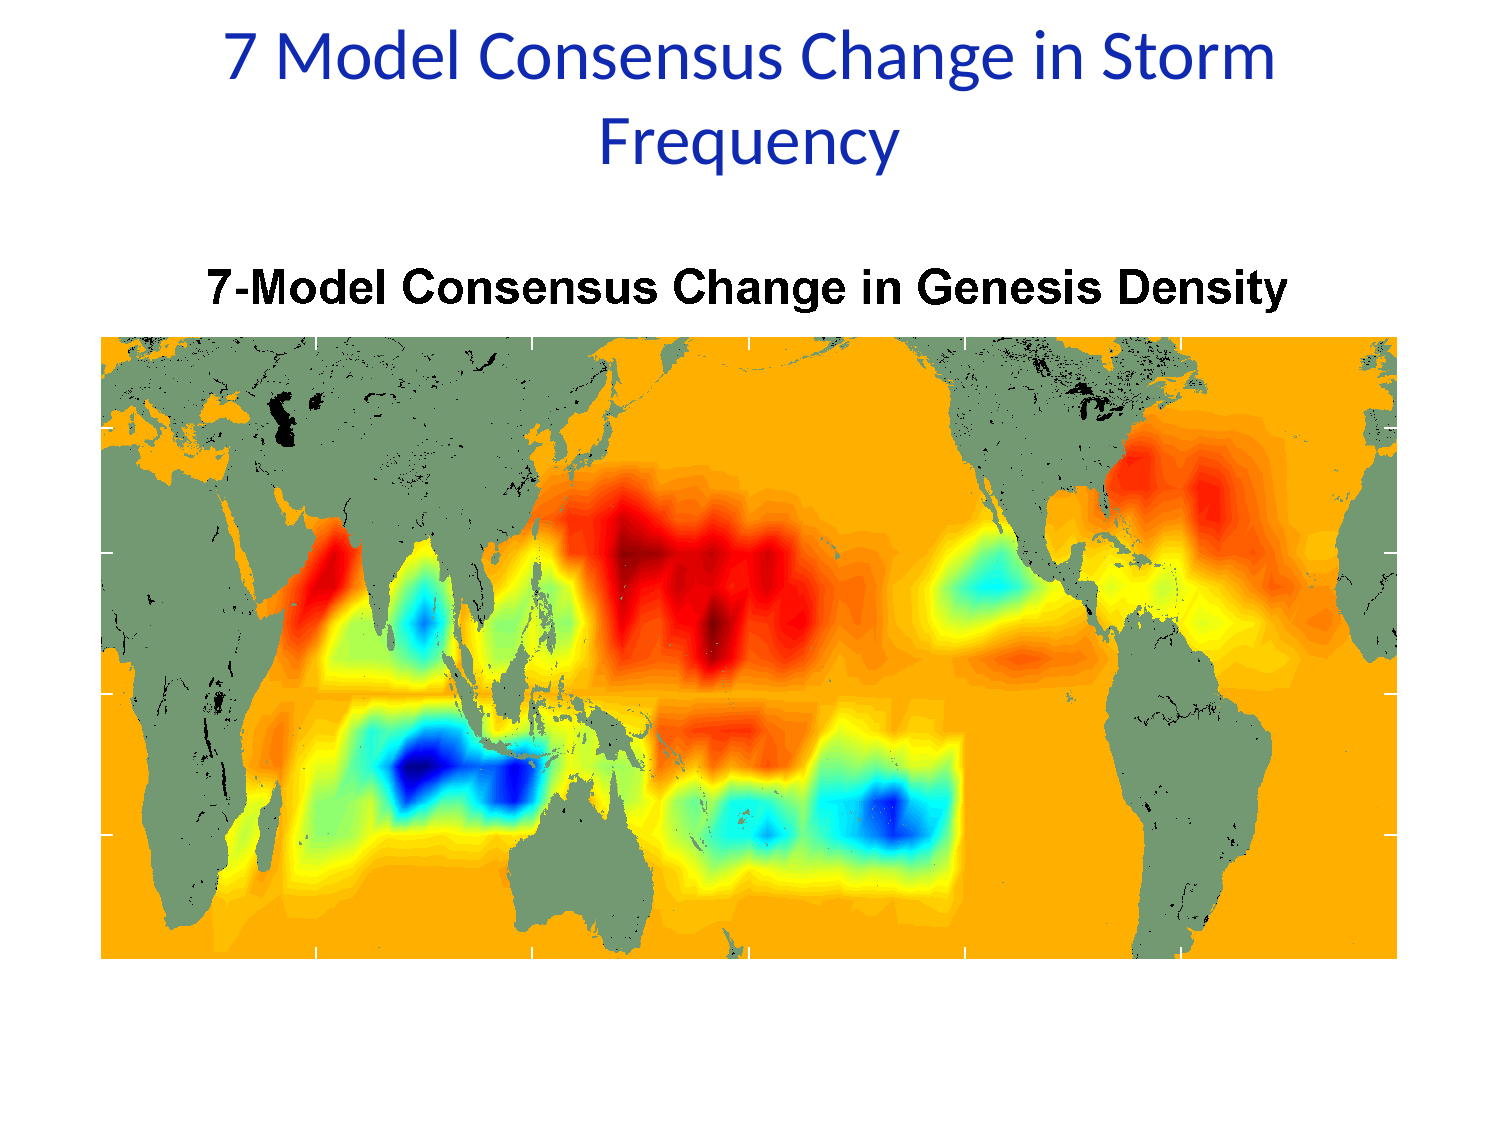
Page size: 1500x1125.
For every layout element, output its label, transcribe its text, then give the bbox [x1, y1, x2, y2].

title 7 Model Consensus Change in Storm Frequency [187, 0, 1313, 188]
picture [24, 243, 1413, 1012]
